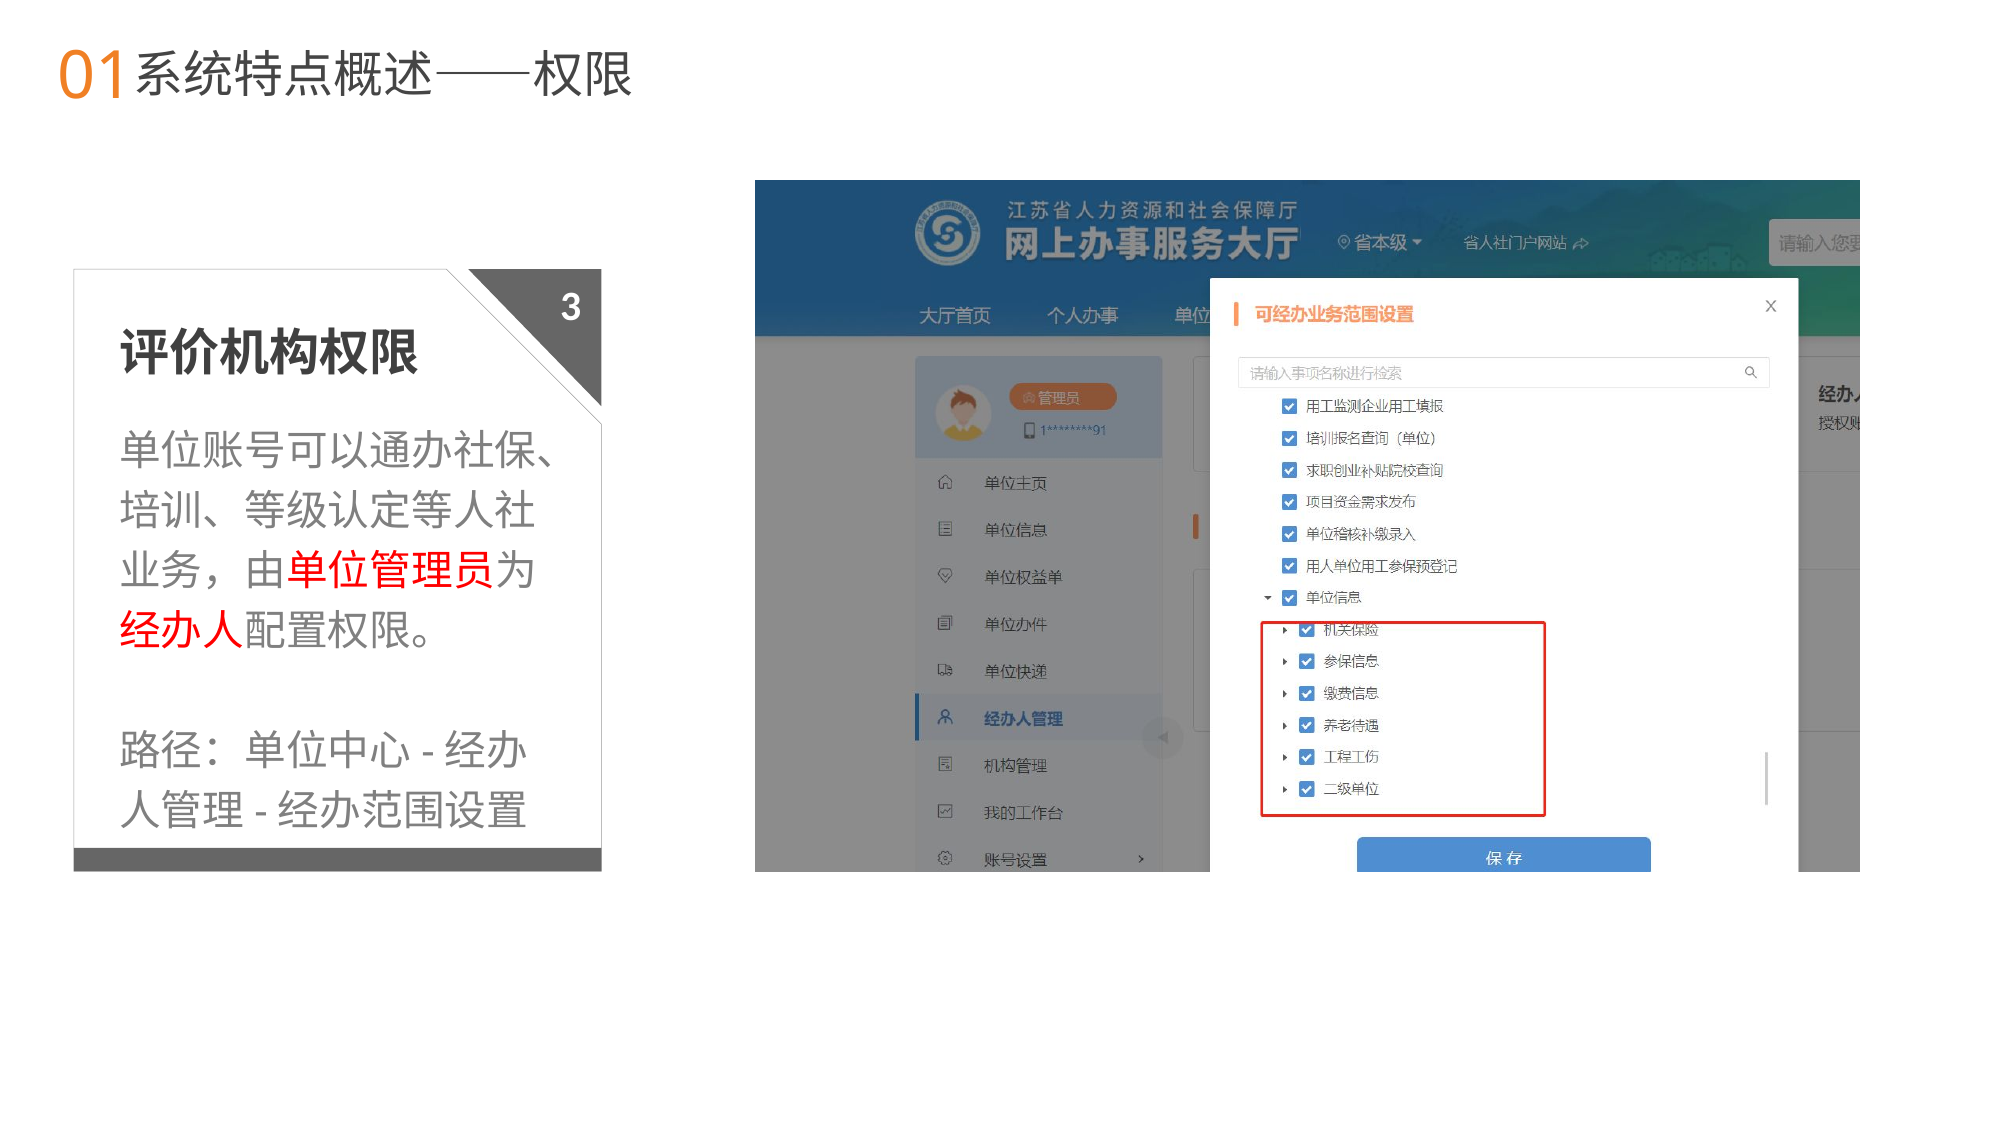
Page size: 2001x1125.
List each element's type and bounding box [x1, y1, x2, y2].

text_box [104, 301, 571, 846]
text_box [42, 24, 774, 121]
text_box [73, 269, 602, 872]
picture [755, 180, 1860, 872]
